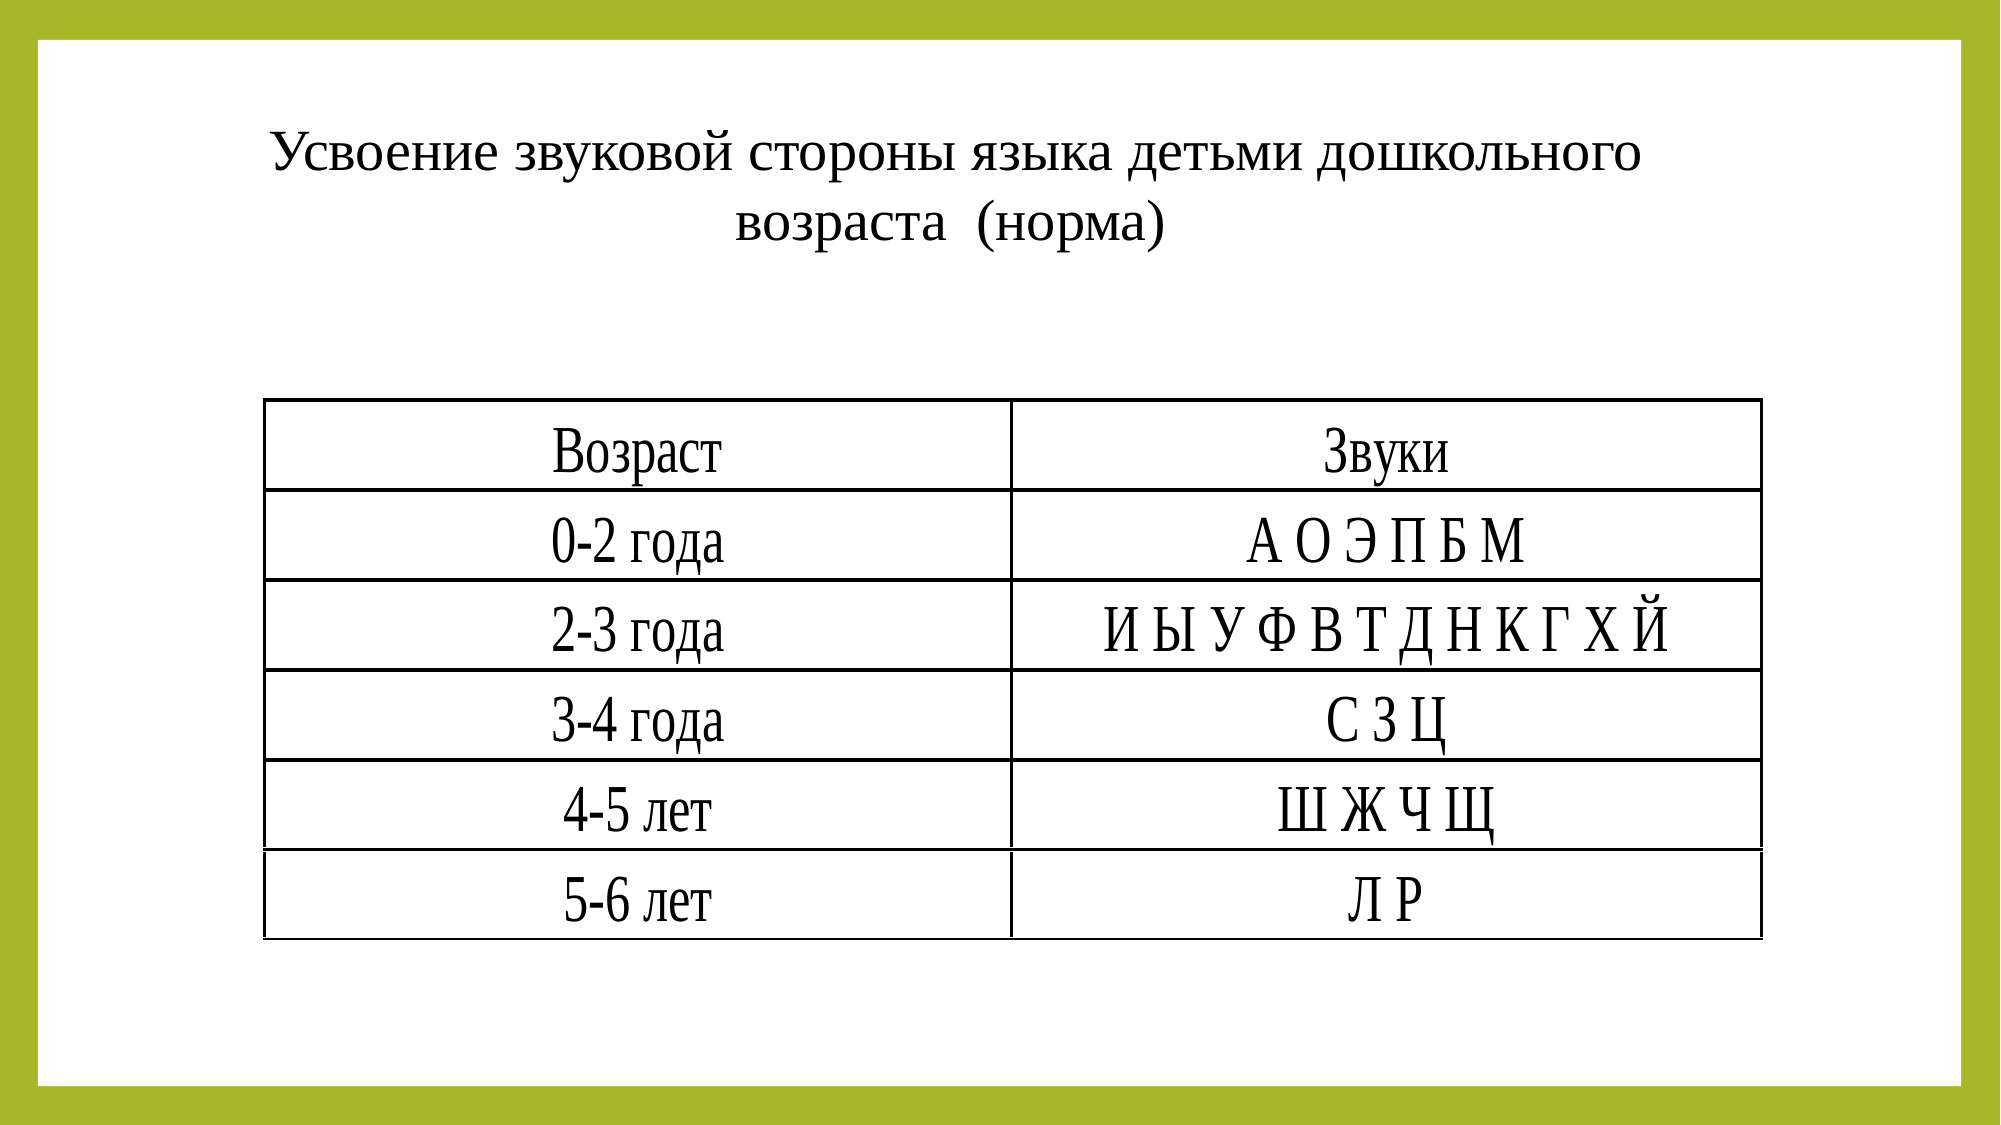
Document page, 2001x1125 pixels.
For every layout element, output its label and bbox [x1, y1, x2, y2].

picture [43, 40, 1958, 1068]
